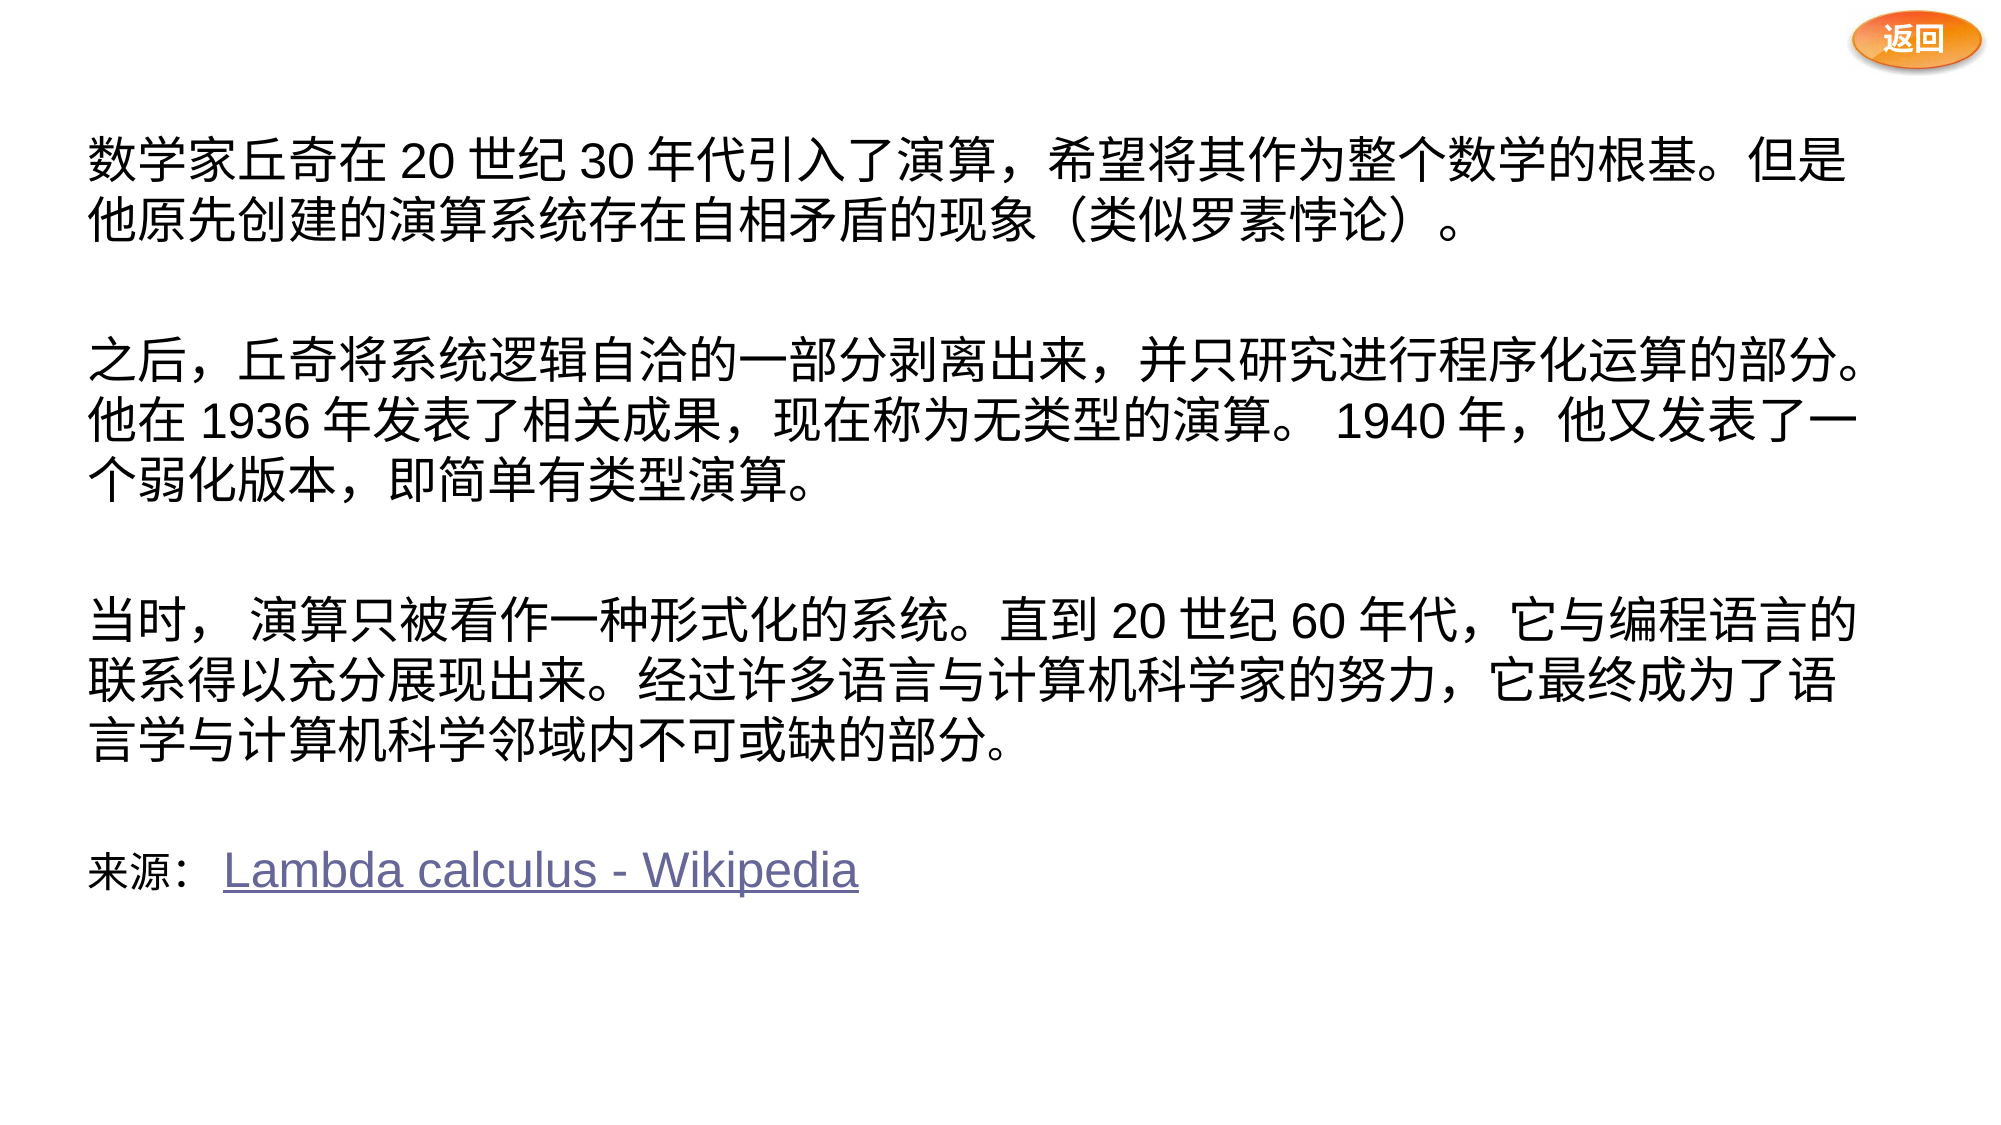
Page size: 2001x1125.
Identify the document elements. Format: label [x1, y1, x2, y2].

picture [1846, 7, 1989, 76]
